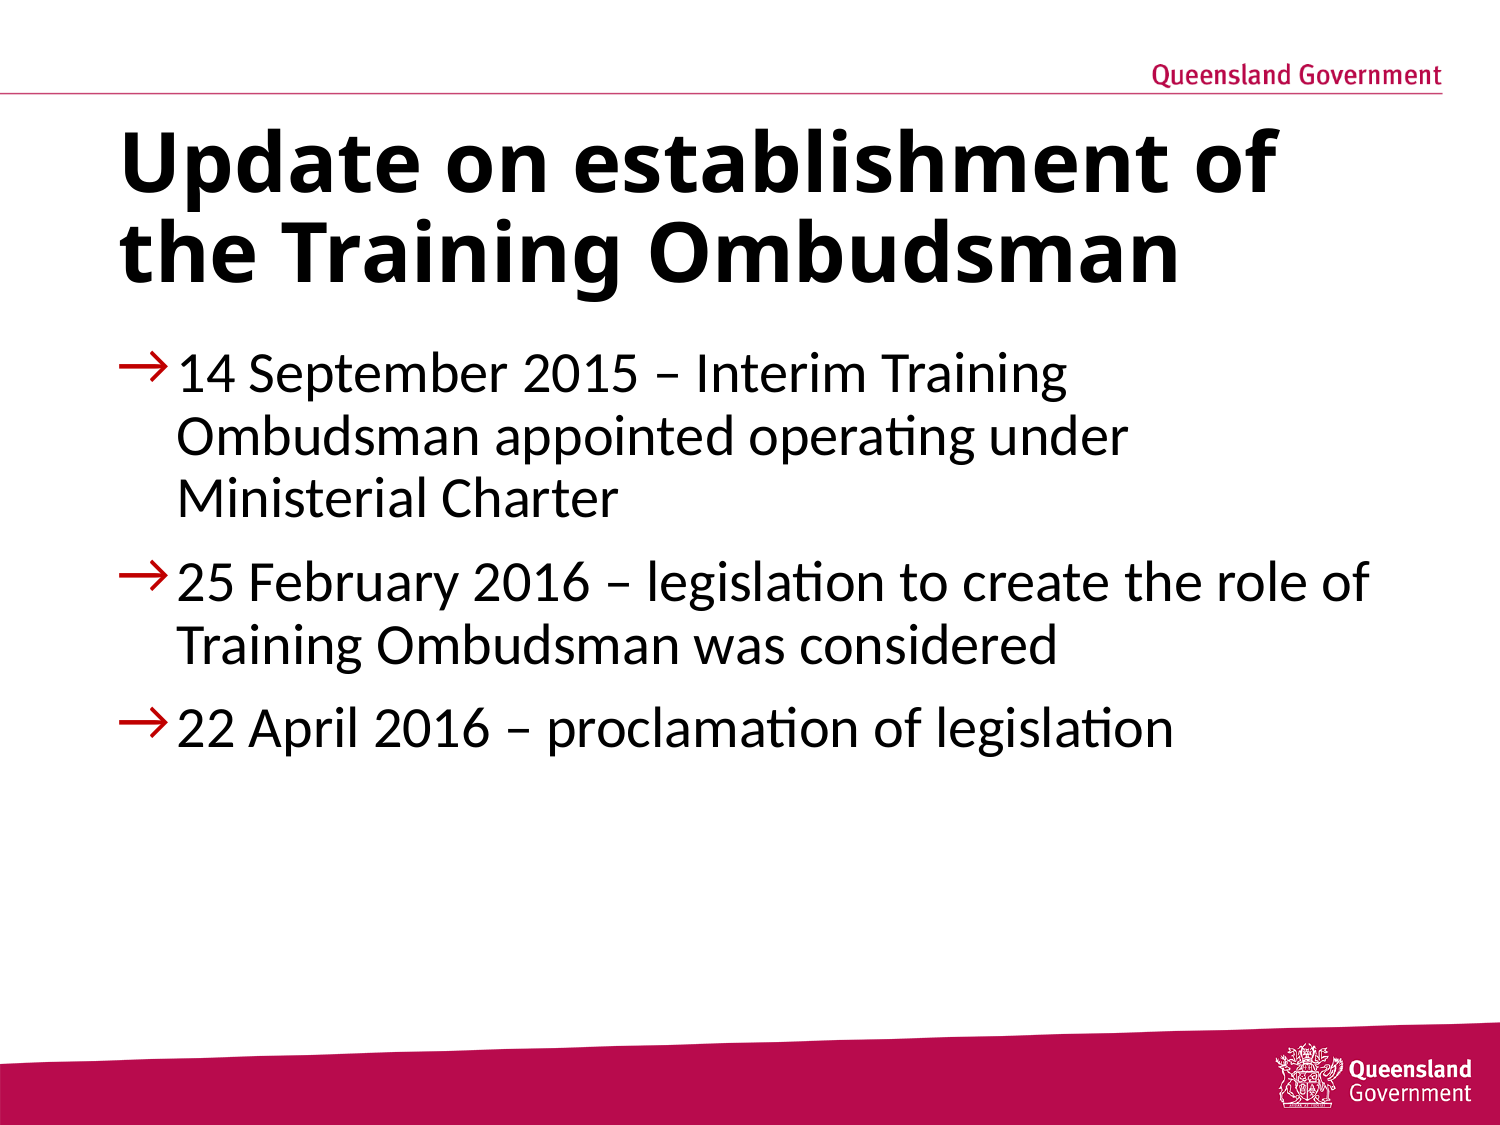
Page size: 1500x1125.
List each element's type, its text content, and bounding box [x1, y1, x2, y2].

picture [0, 0, 1500, 108]
title Update on establishment of the Training Ombudsman [103, 108, 1398, 320]
list 14 September 2015 – Interim Training Ombudsman appointed operating under Ministerial Charter 25 February 2016 – legislation to create the role of Training Ombudsman was considered 22 April 2016 – proclamation of legislation [102, 334, 1397, 946]
picture [0, 1011, 1500, 1125]
